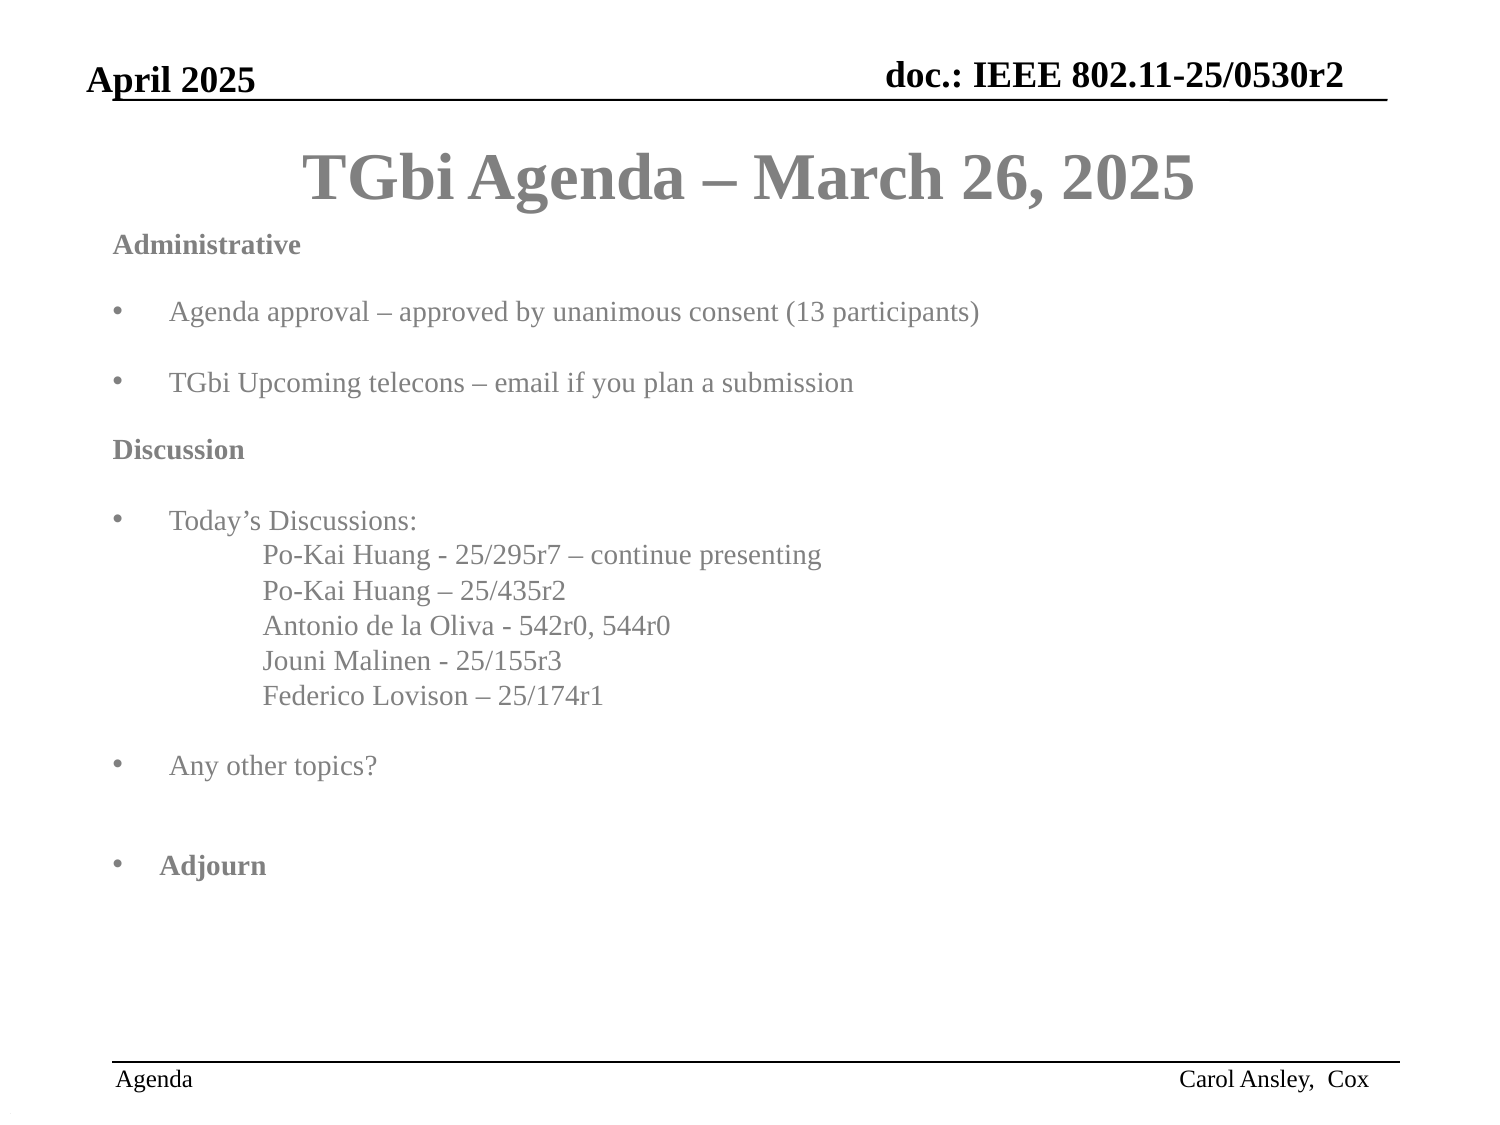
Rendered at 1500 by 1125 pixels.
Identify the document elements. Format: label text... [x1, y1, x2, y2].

title TGbi Agenda – March 26, 2025 [111, 124, 1388, 231]
list Administrative Agenda approval – approved by unanimous consent (13 participants) TGbi Upcoming telecons – email if you plan a submission Discussion Today’s Discussions: Po-Kai Huang - 25/295r7 – continue presenting Po-Kai Huang – 25/435r2 Antonio de la Oliva - 542r0, 544r0 Jouni Malinen - 25/155r3 Federico Lovison – 25/174r1 Any other topics? Adjourn [111, 231, 1435, 1043]
